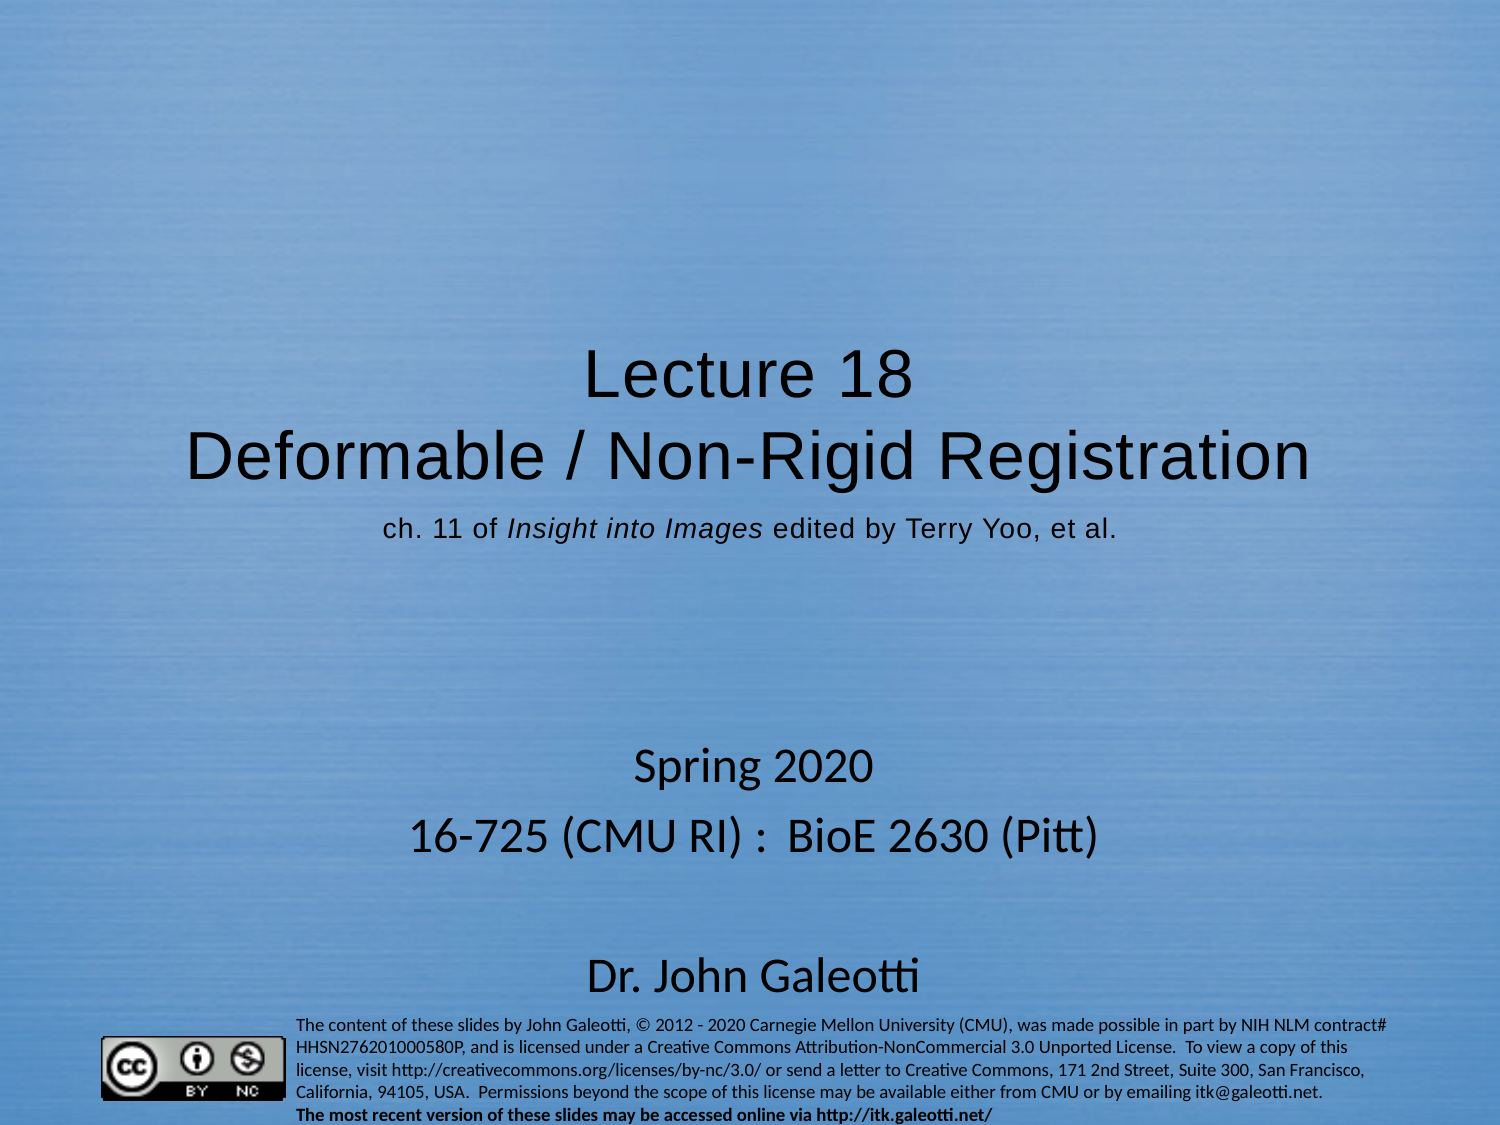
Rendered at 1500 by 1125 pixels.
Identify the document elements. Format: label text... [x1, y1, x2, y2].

title Lecture 18 Deformable / Non-Rigid Registration ch. 11 of Insight into Images edited by Terry Yoo, et al. [150, 287, 1350, 587]
picture [101, 1036, 286, 1101]
